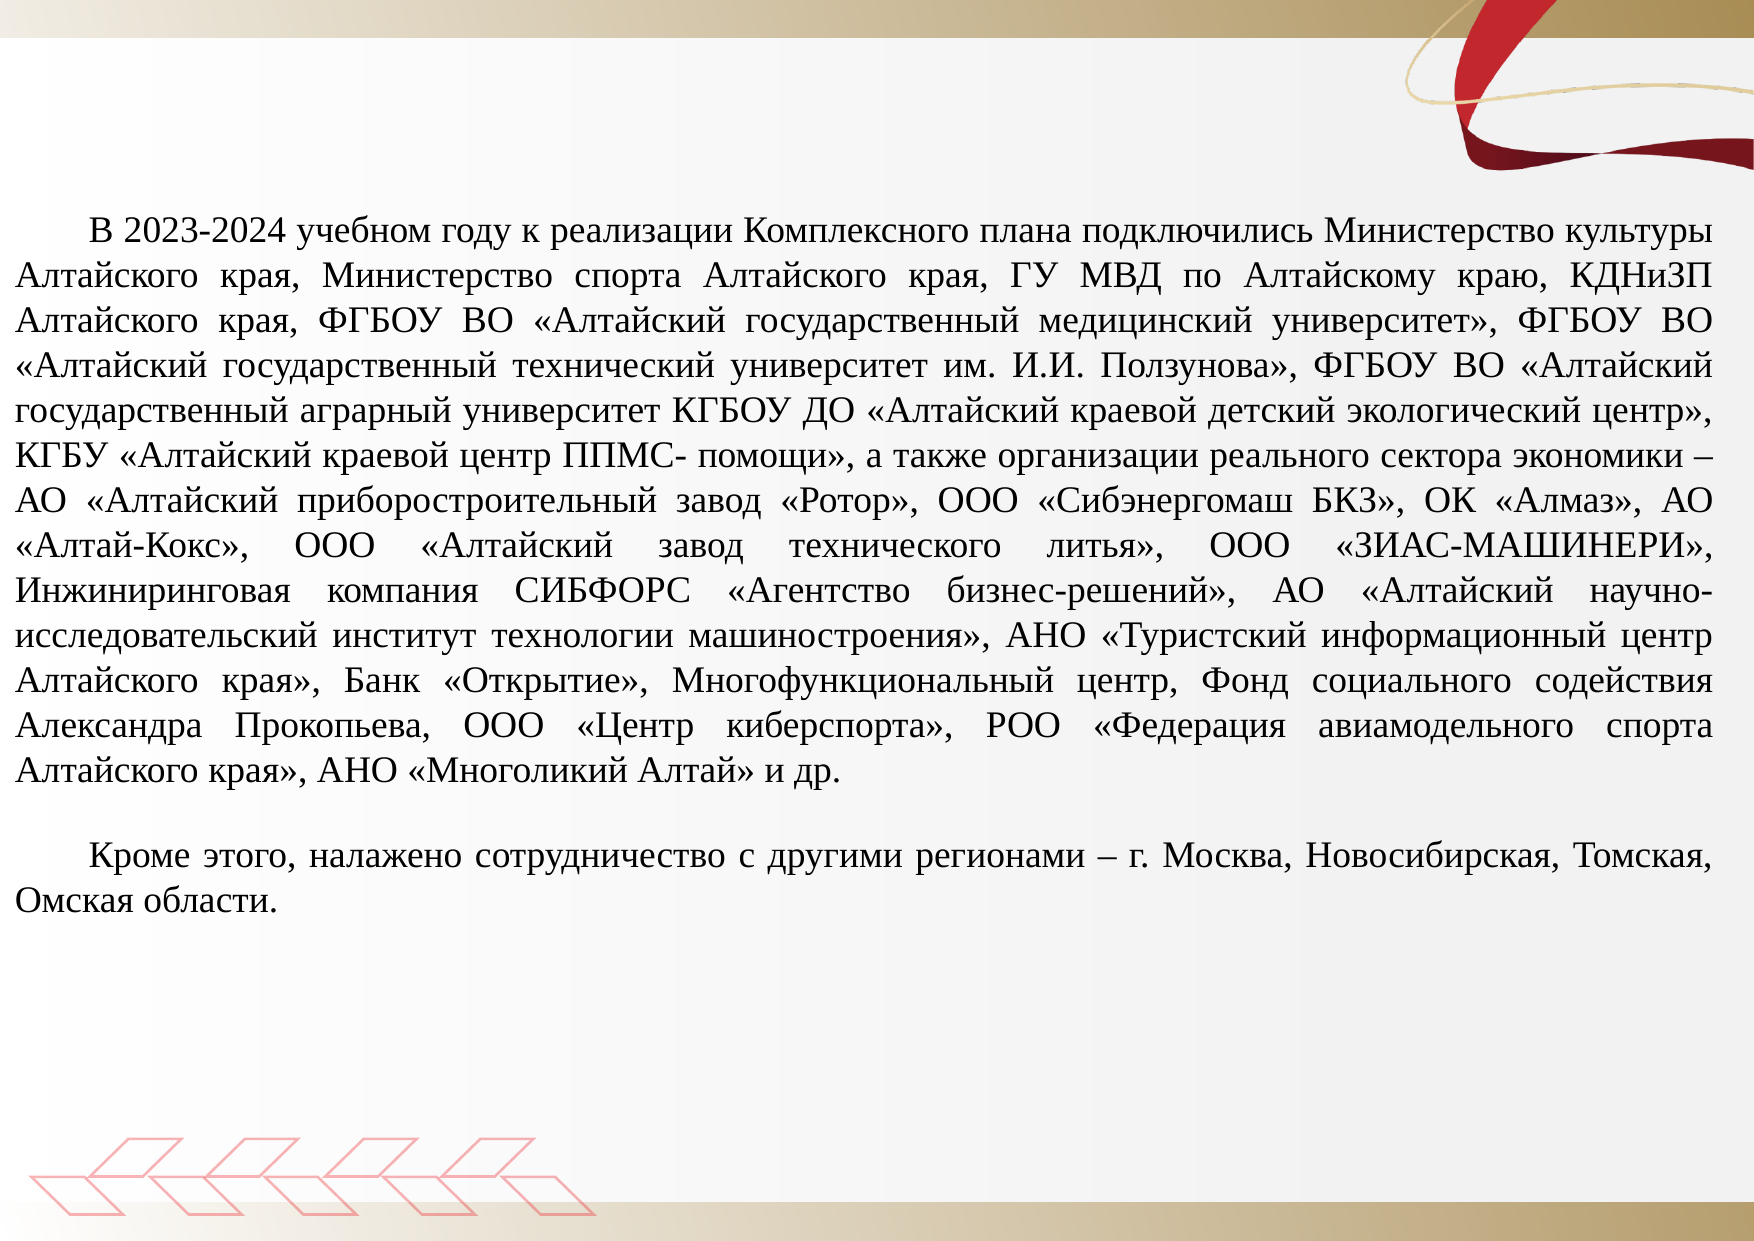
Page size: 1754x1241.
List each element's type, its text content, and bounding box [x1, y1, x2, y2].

picture [1387, 0, 1754, 320]
text_box В 2023-2024 учебном году к реализации Комплексного плана подключились Министерство культуры Алтайского края, Министерство спорта Алтайского края, ГУ МВД по Алтайскому краю, КДНиЗП Алтайского края, ФГБОУ ВО «Алтайский государственный медицинский университет», ФГБОУ ВО «Алтайский государственный технический университет им. И.И. Ползунова», ФГБОУ ВО «Алтайский государственный аграрный университет КГБОУ ДО «Алтайский краевой детский экологический центр», КГБУ «Алтайский краевой центр ППМС- помощи», а также организации реального сектора экономики – АО «Алтайский приборостроительный завод «Ротор», ООО «Сибэнергомаш БКЗ», ОК «Алмаз», АО «Алтай-Кокс», ООО «Алтайский завод технического литья», ООО «ЗИАС-МАШИНЕРИ», Инжиниринговая компания СИБФОРС «Агентство бизнес-решений», АО «Алтайский научно-исследовательский институт технологии машиностроения», АНО «Туристский информационный центр Алтайского края», Банк «Открытие», Многофункциональный центр, Фонд социального содействия Александра Прокопьева, ООО «Центр киберспорта», РОО «Федерация авиамодельного спорта Алтайского края», АНО «Многоликий Алтай» и др. Кроме этого, налажено сотрудничество с другими регионами – г. Москва, Новосибирская, Томская, Омская области. [0, 197, 1730, 928]
